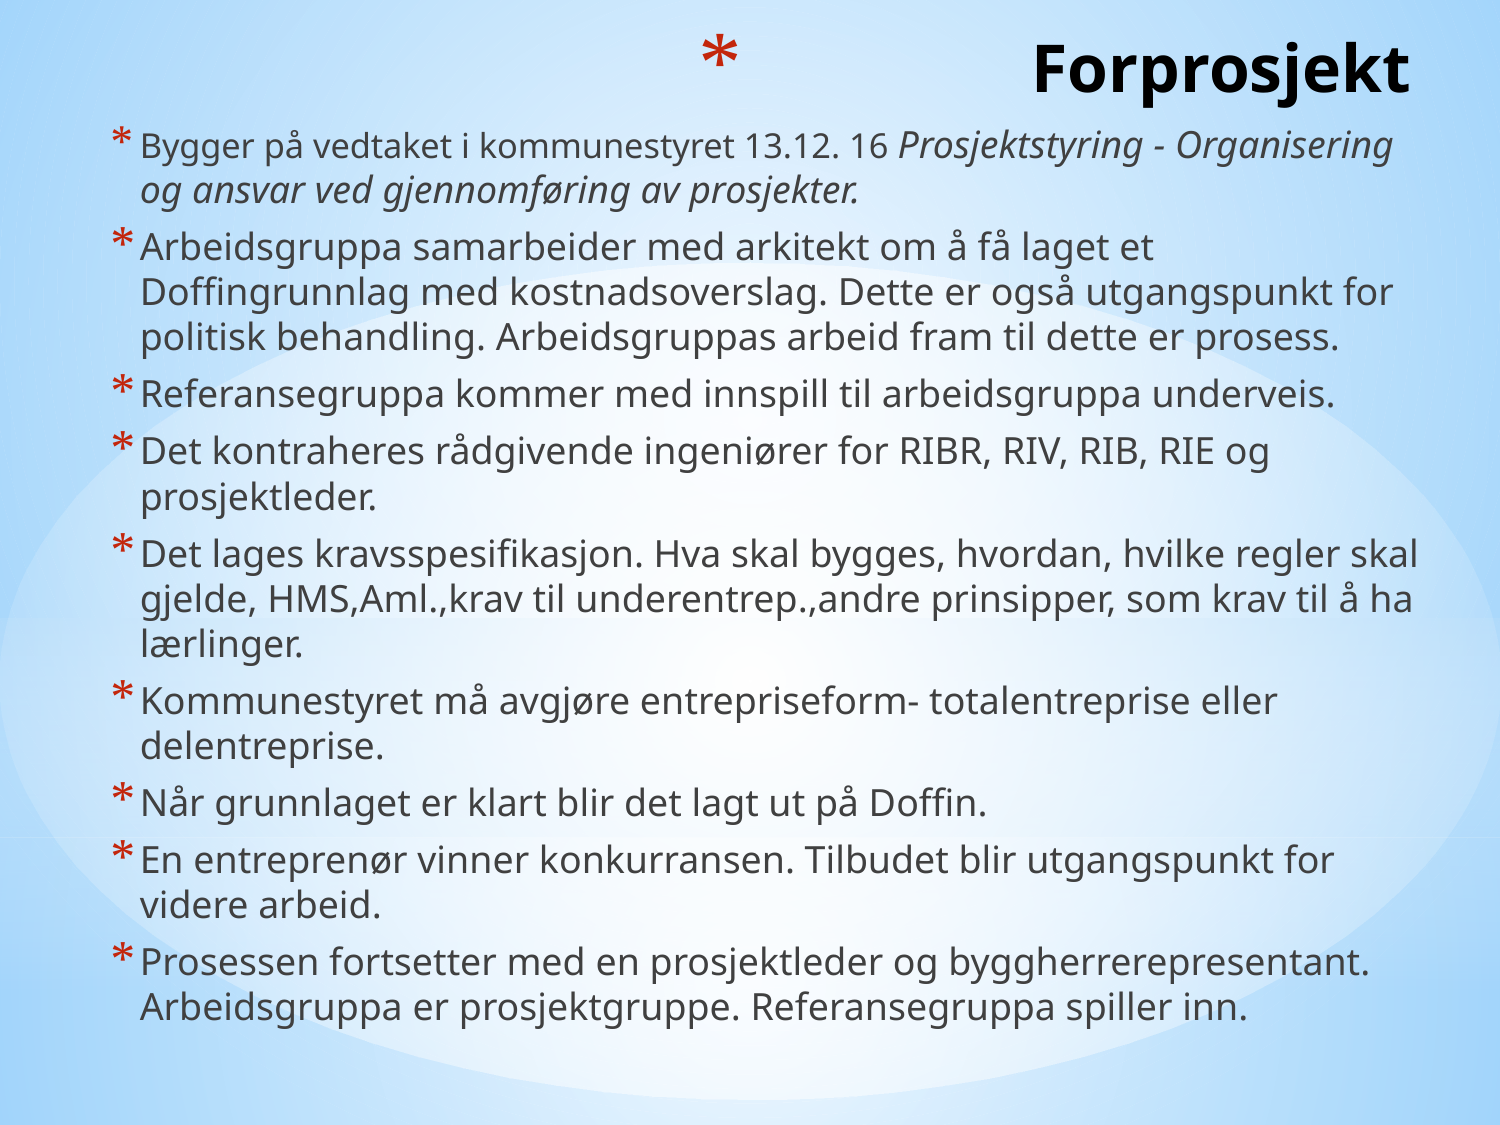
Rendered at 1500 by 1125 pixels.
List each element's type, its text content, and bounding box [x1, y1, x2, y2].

title Forprosjekt [76, 19, 1427, 114]
list Bygger på vedtaket i kommunestyret 13.12. 16 Prosjektstyring - Organisering og ansvar ved gjennomføring av prosjekter. Arbeidsgruppa samarbeider med arkitekt om å få laget et Doffingrunnlag med kostnadsoverslag. Dette er også utgangspunkt for politisk behandling. Arbeidsgruppas arbeid fram til dette er prosess. Referansegruppa kommer med innspill til arbeidsgruppa underveis. Det kontraheres rådgivende ingeniører for RIBR, RIV, RIB, RIE og prosjektleder. Det lages kravsspesifikasjon. Hva skal bygges, hvordan, hvilke regler skal gjelde, HMS,Aml.,krav til underentrep.,andre prinsipper, som krav til å ha lærlinger. Kommunestyret må avgjøre entrepriseform- totalentreprise eller delentreprise. Når grunnlaget er klart blir det lagt ut på Doffin. En entreprenør vinner konkurransen. Tilbudet blir utgangspunkt for videre arbeid. Prosessen fortsetter med en prosjektleder og byggherrerepresentant. Arbeidsgruppa er prosjektgruppe. Referansegruppa spiller inn. [88, 113, 1439, 1047]
